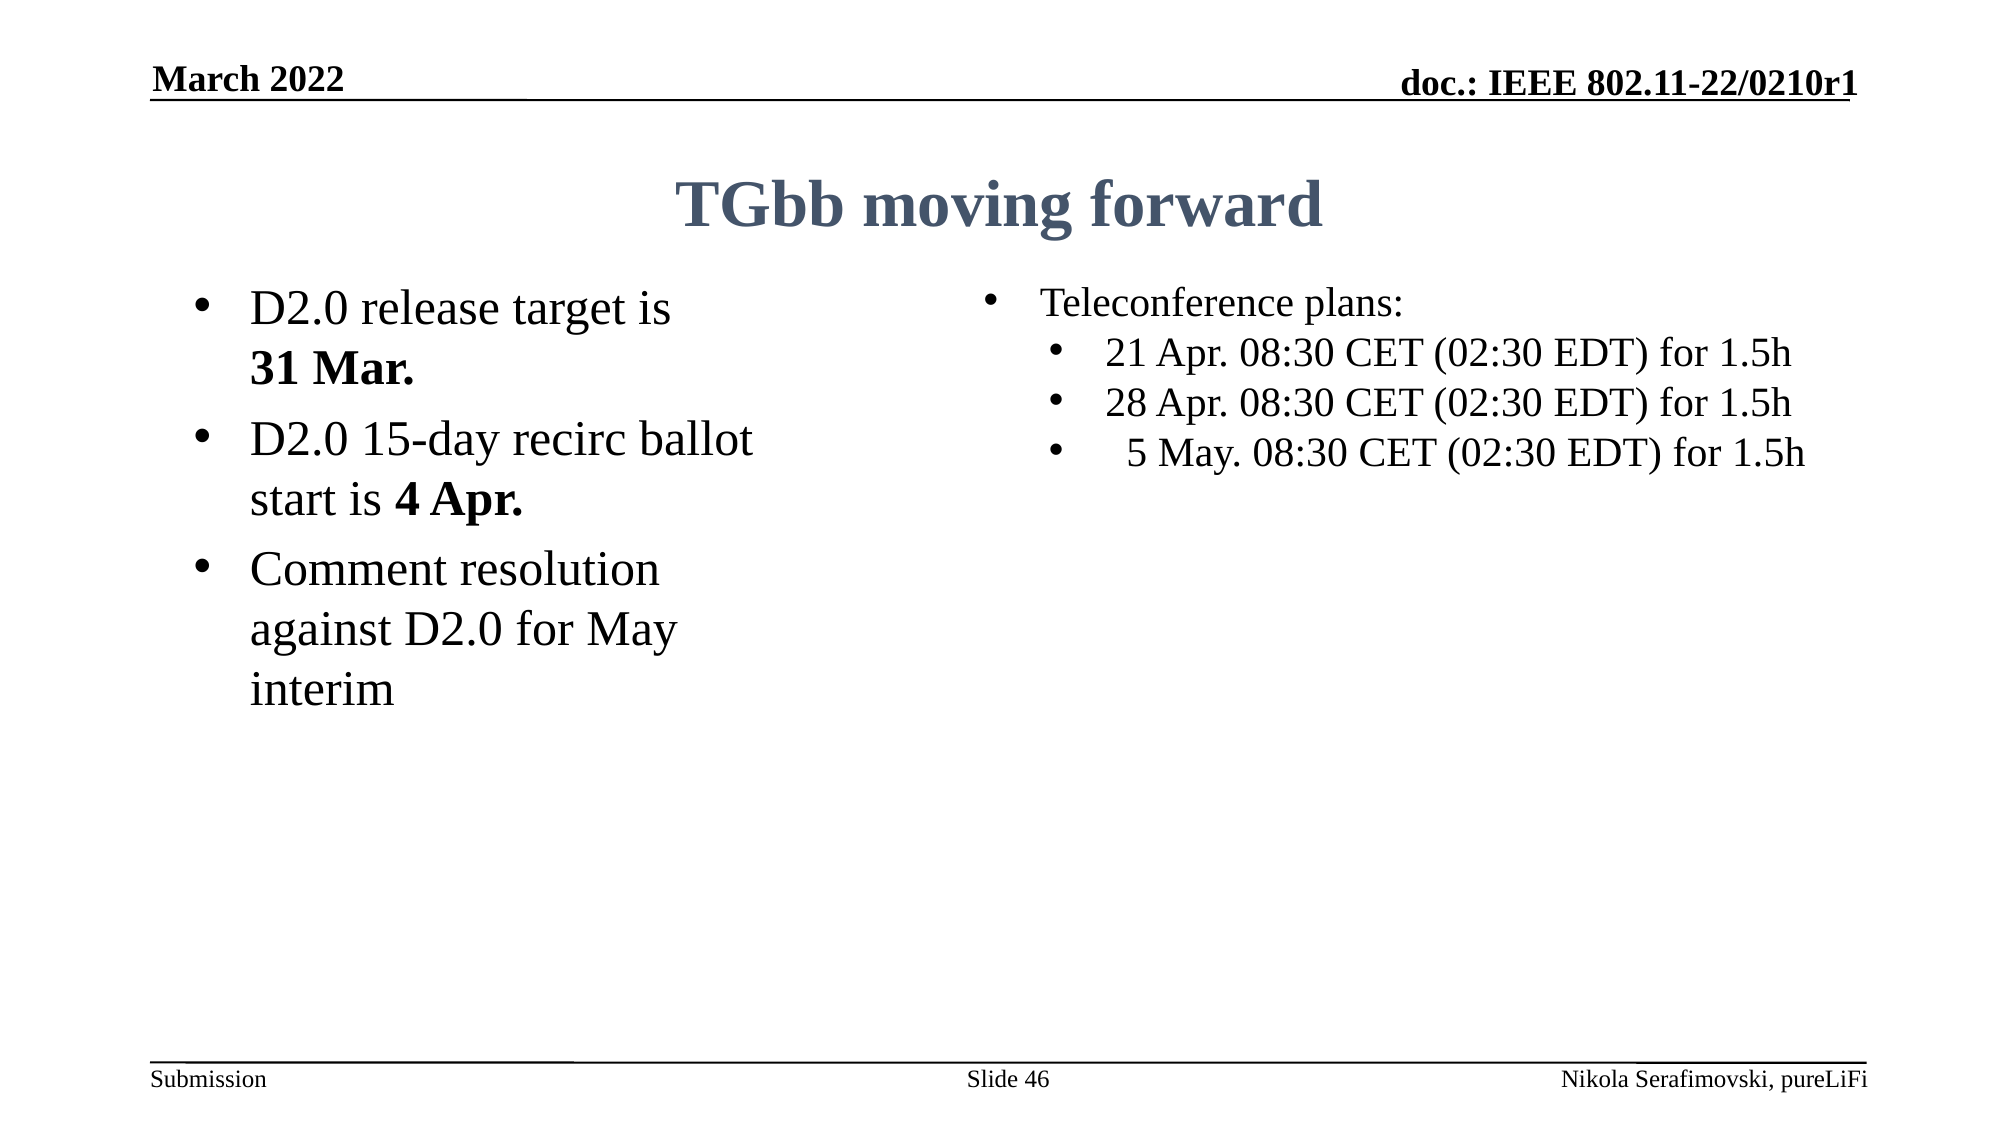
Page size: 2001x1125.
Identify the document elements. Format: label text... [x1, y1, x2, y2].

footer Nikola Serafimovski, pureLiFi [1171, 1061, 1869, 1093]
list D2.0 release target is 31 Mar. D2.0 15-day recirc ballot start is 4 Apr. Comment resolution against D2.0 for May interim [103, 266, 788, 943]
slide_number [152, 54, 563, 100]
slide_number Slide 46 [950, 1061, 1067, 1123]
title TGbb moving forward [149, 112, 1850, 288]
text_box Teleconference plans: 21 Apr. 08:30 CET (02:30 EDT) for 1.5h 28 Apr. 08:30 CET (02:30 EDT) for 1.5h 5 May. 08:30 CET (02:30 EDT) for 1.5h [893, 267, 1869, 633]
